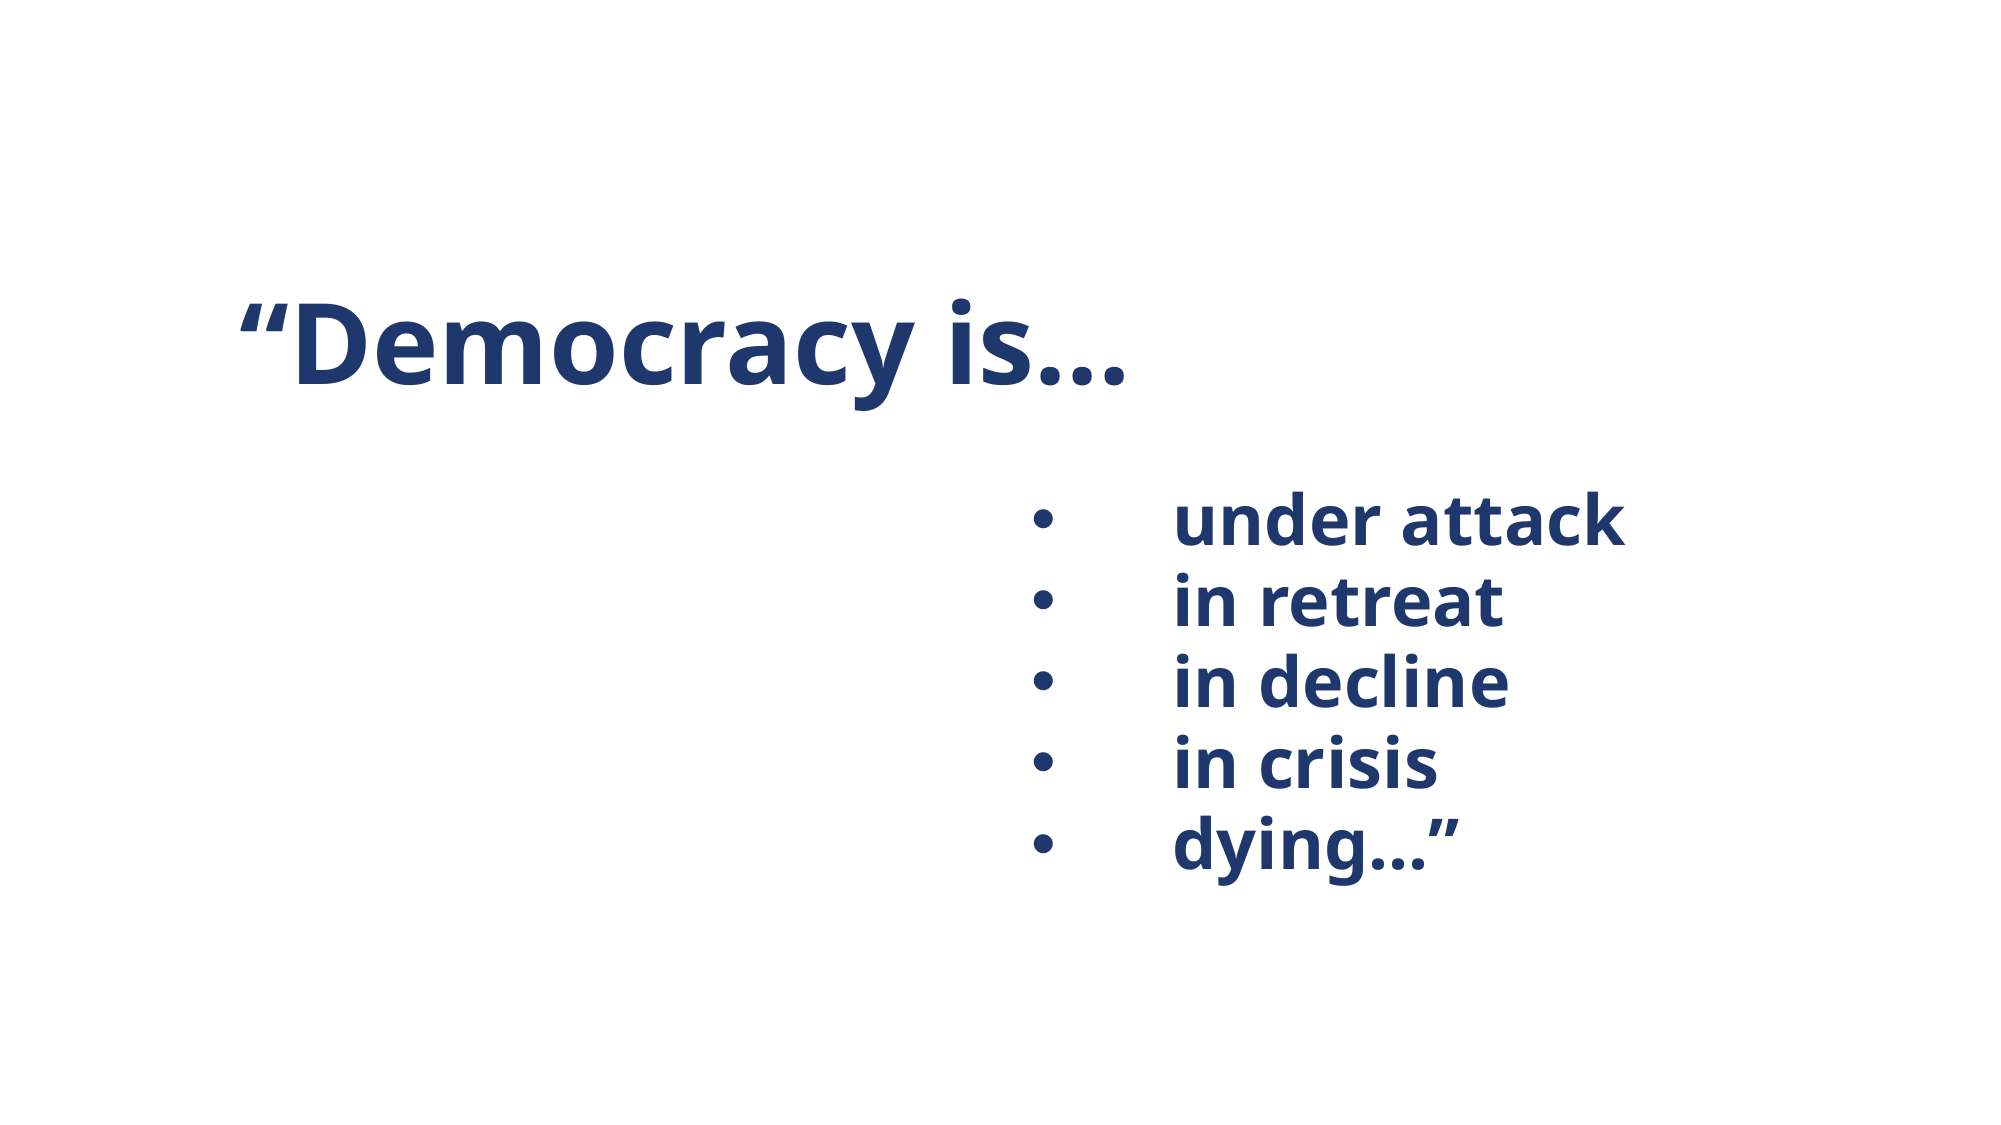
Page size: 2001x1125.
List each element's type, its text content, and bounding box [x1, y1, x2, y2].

subtitle under attack in retreat in decline in crisis dying…” [1016, 477, 1765, 923]
title “Democracy is… [170, 235, 1200, 417]
